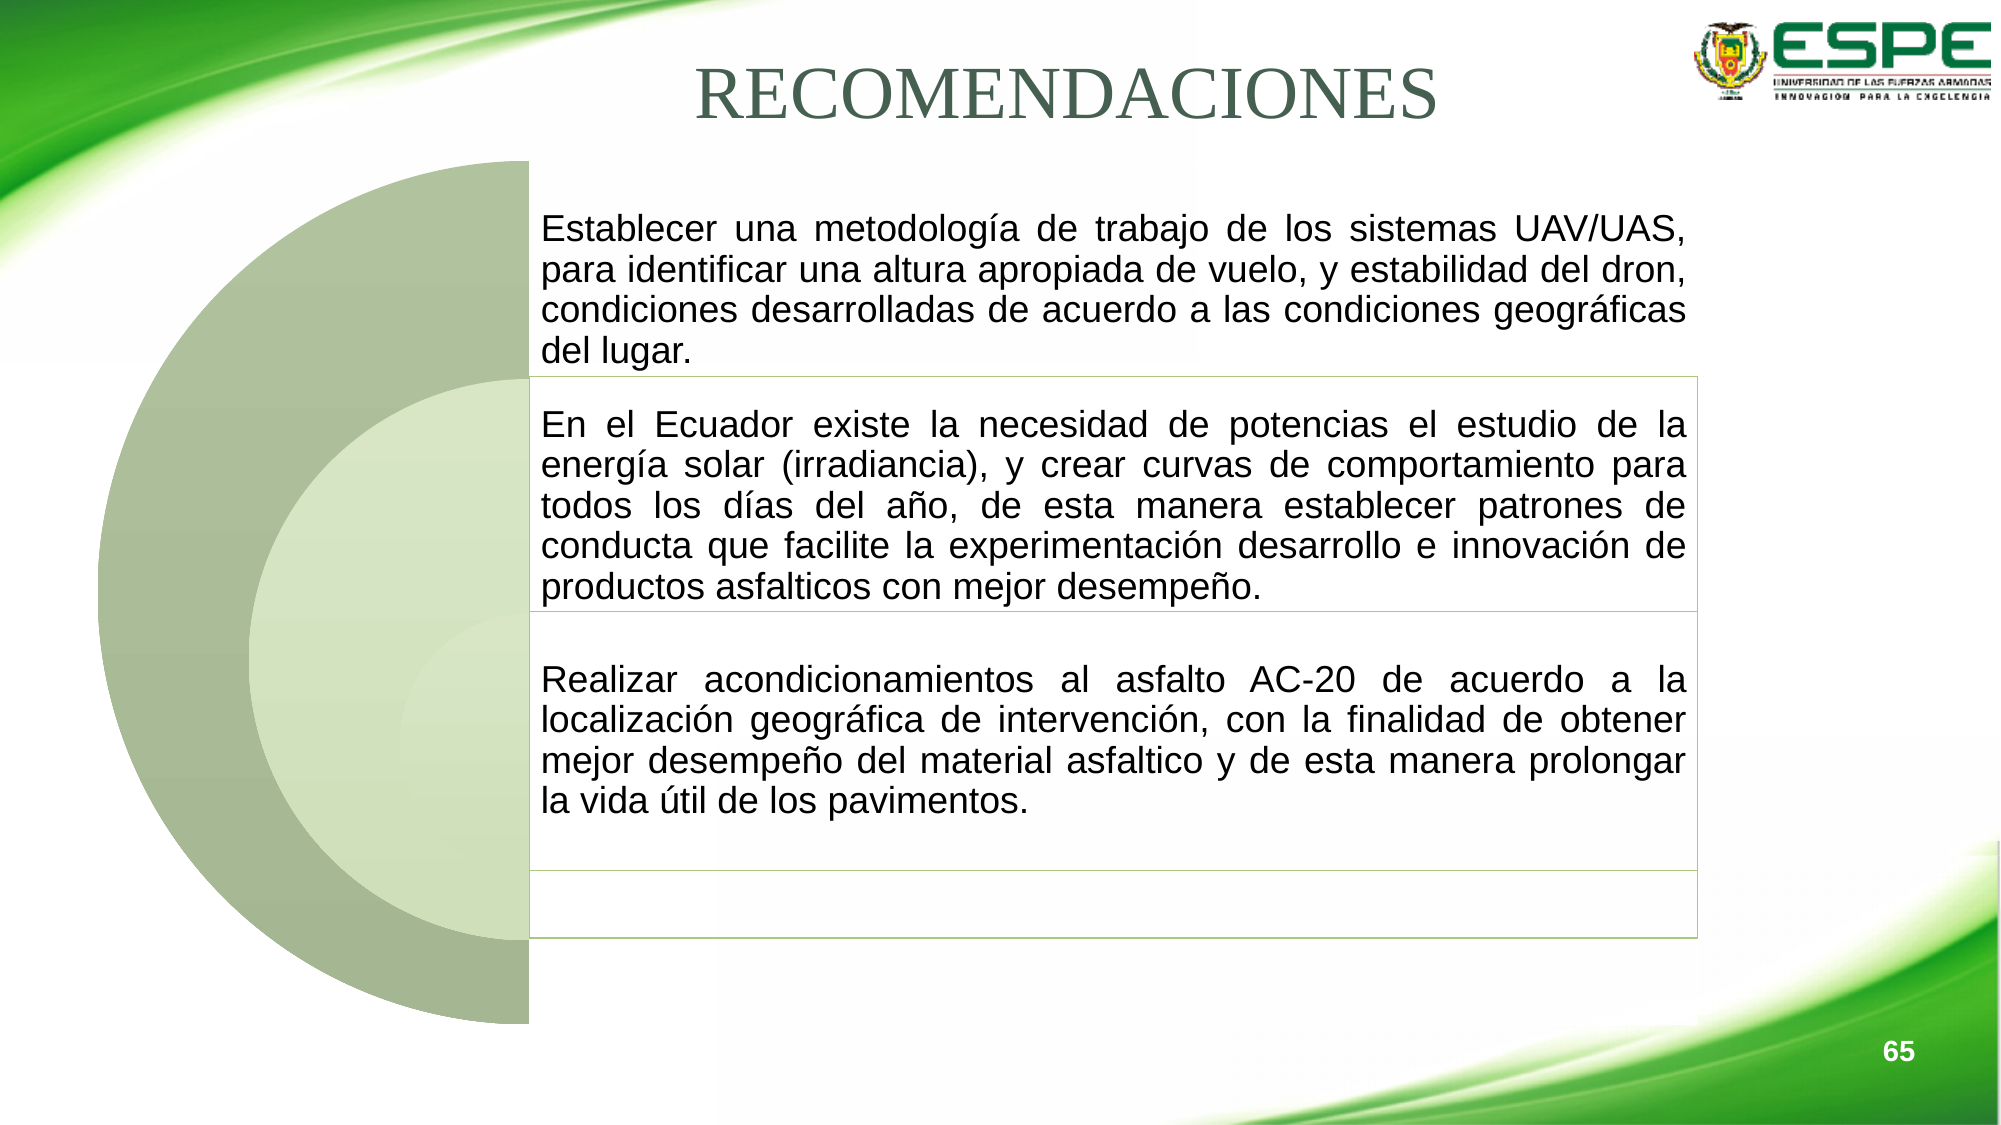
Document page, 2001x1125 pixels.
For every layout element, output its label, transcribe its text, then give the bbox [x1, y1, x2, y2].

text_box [97, 160, 1698, 1025]
picture [0, 0, 1216, 1125]
title RECOMENDACIONES [361, 0, 1775, 183]
picture [1217, 0, 2001, 1125]
slide_number 65 [1463, 1024, 1931, 1103]
